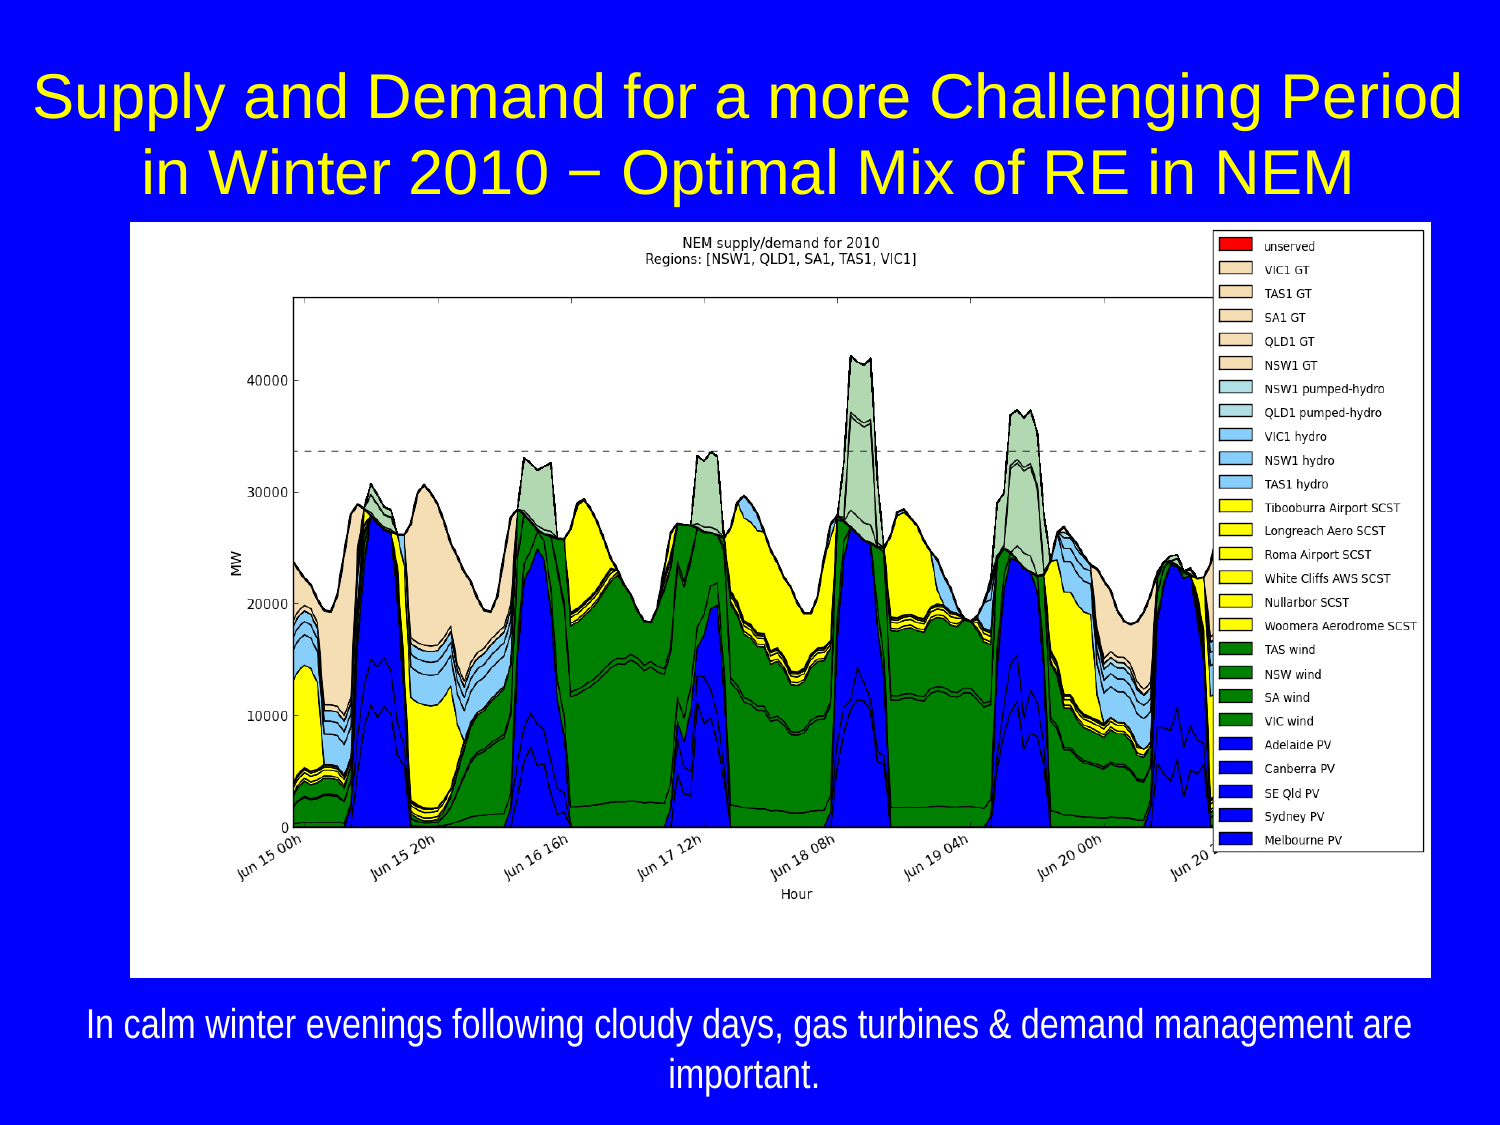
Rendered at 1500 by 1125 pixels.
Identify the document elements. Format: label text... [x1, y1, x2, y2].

title Supply and Demand for a more Challenging Period in Winter 2010 − Optimal Mix of RE in NEM [0, 37, 1499, 225]
text_box In calm winter evenings following cloudy days, gas turbines & demand management are important. [0, 989, 1499, 1104]
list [130, 211, 1431, 990]
